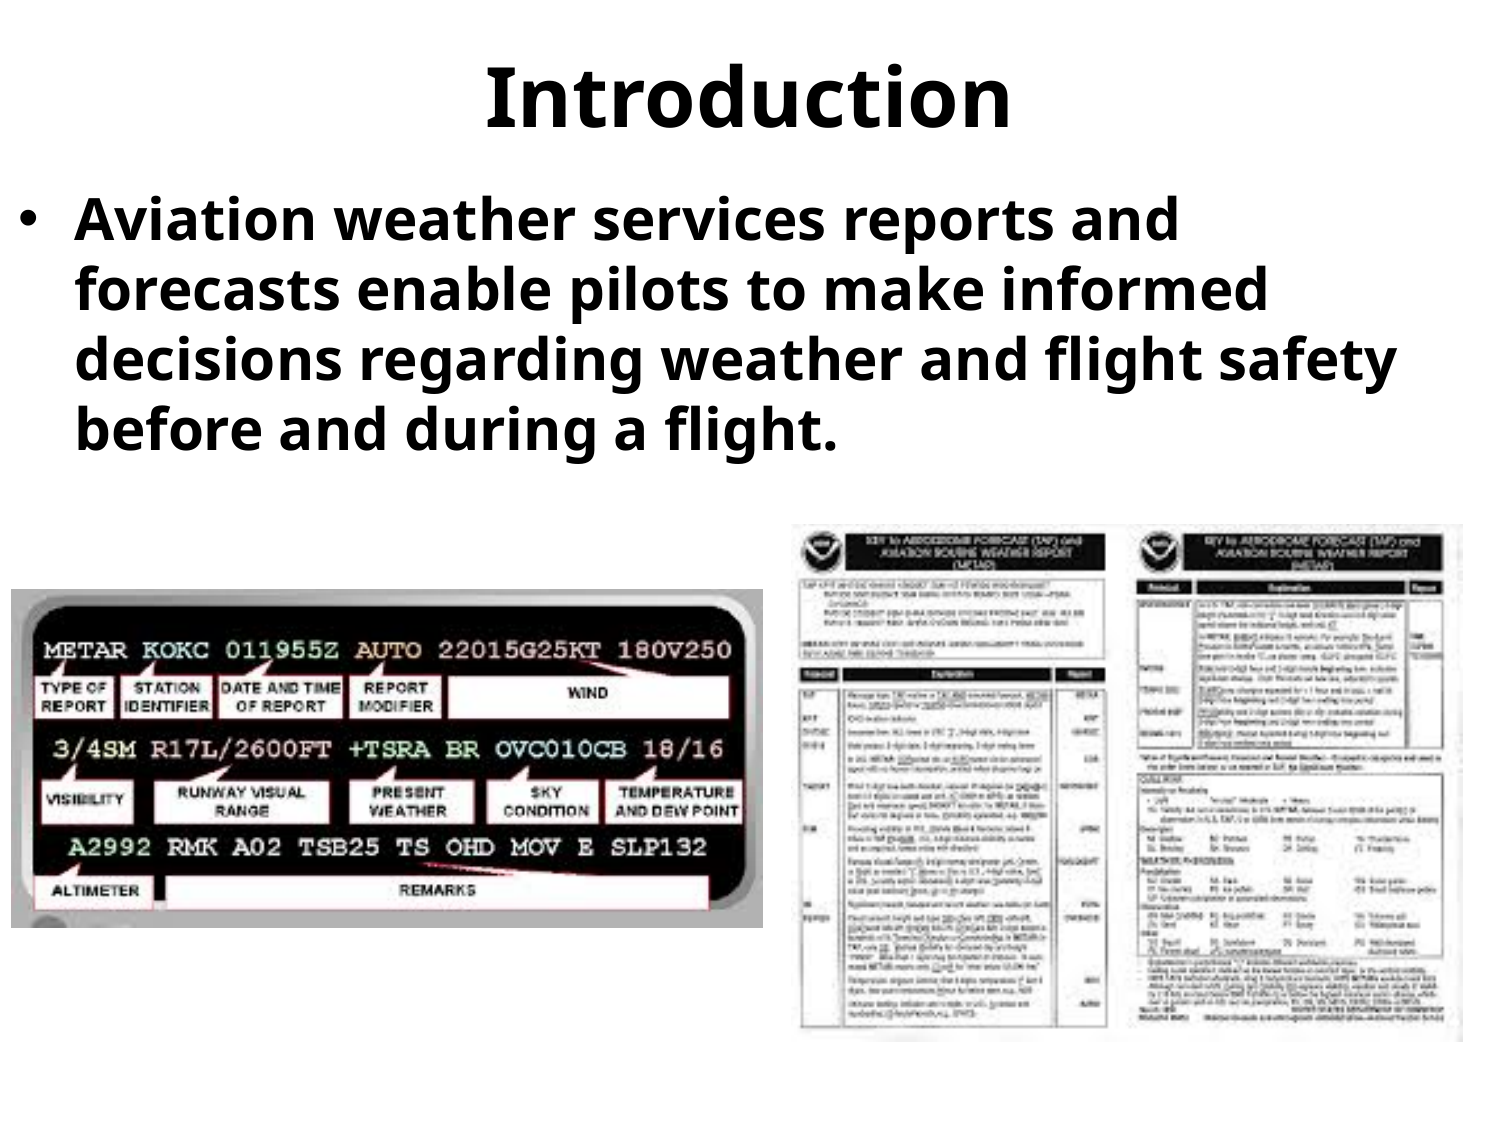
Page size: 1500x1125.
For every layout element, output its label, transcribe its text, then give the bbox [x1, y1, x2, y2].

text_box Aviation weather services reports and forecasts enable pilots to make informed decisions regarding weather and flight safety before and during a flight. [3, 174, 1475, 470]
picture [10, 588, 763, 929]
title Introduction [0, 0, 1500, 188]
picture [791, 524, 1463, 1042]
